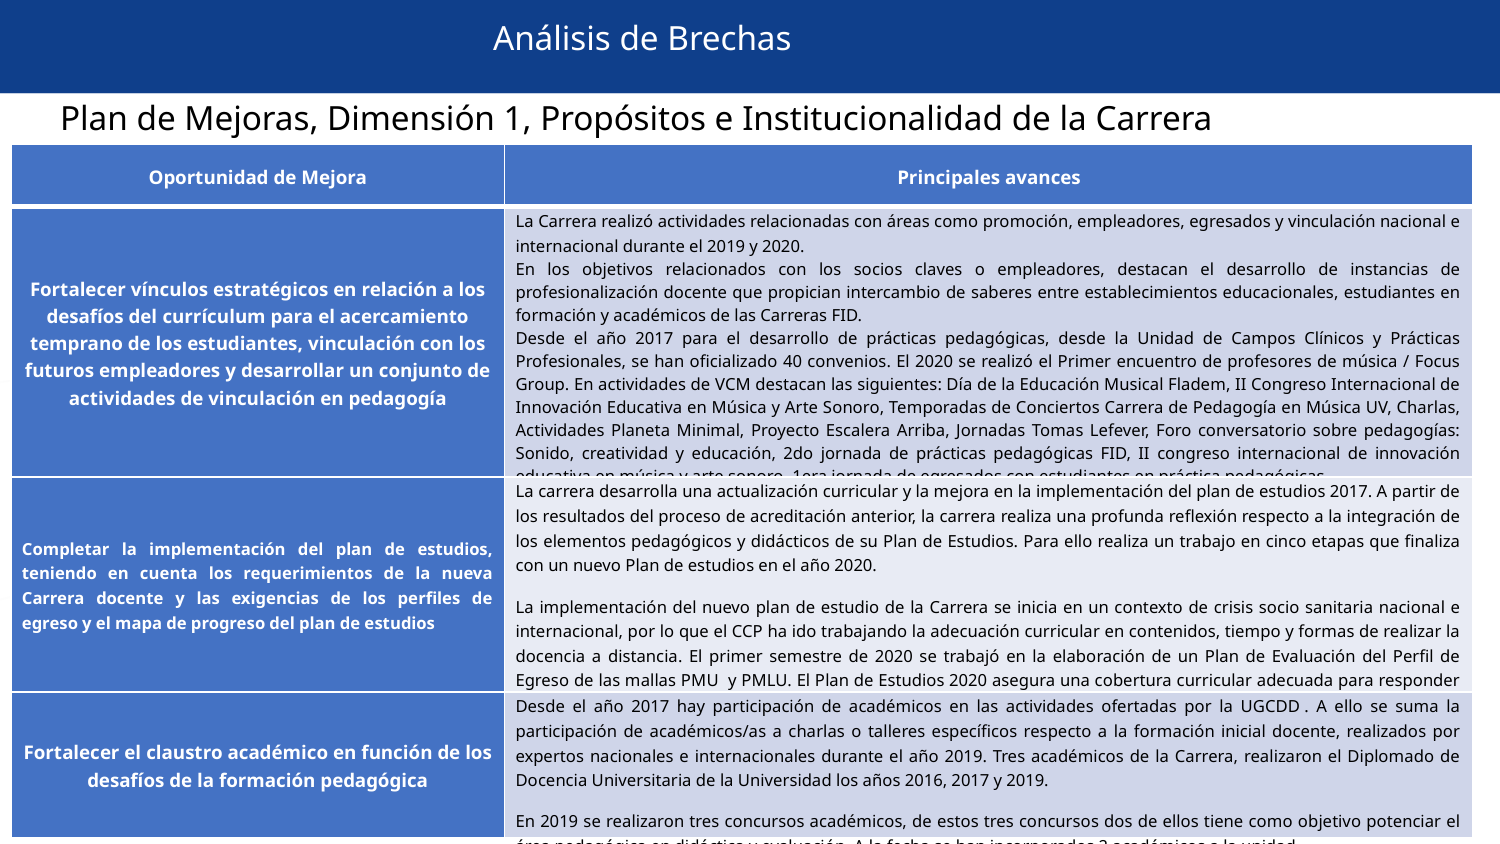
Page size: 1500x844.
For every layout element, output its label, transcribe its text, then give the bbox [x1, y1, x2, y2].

table_cell Fortalecer vínculos estratégicos en relación a los desafíos del currículum para el acercamiento temprano de los estudiantes, vinculación con los futuros empleadores y desarrollar un conjunto de actividades de vinculación en pedagogía [12, 209, 504, 476]
table_header Principales avances [505, 145, 1472, 204]
table_cell Completar la implementación del plan de estudios, teniendo en cuenta los requerimientos de la nueva Carrera docente y las exigencias de los perfiles de egreso y el mapa de progreso del plan de estudios [12, 478, 504, 691]
picture [0, 0, 1500, 844]
table_cell Fortalecer el claustro académico en función de los desafíos de la formación pedagógica [12, 693, 504, 837]
table_header Oportunidad de Mejora [12, 145, 504, 204]
table_cell Desde el año 2017 hay participación de académicos en las actividades ofertadas por la UGCDD . A ello se suma la participación de académicos/as a charlas o talleres específicos respecto a la formación inicial docente, realizados por expertos nacionales e internacionales durante el año 2019. Tres académicos de la Carrera, realizaron el Diplomado de Docencia Universitaria de la Universidad los años 2016, 2017 y 2019. En 2019 se realizaron tres concursos académicos, de estos tres concursos dos de ellos tiene como objetivo potenciar el área pedagógica en didáctica y evaluación. A la fecha se han incorporados 2 académicos a la unidad. [505, 693, 1472, 837]
text_box Plan de Mejoras, Dimensión 1, Propósitos e Institucionalidad de la Carrera [60, 97, 1220, 144]
table_cell La carrera desarrolla una actualización curricular y la mejora en la implementación del plan de estudios 2017. A partir de los resultados del proceso de acreditación anterior, la carrera realiza una profunda reflexión respecto a la integración de los elementos pedagógicos y didácticos de su Plan de Estudios. Para ello realiza un trabajo en cinco etapas que finaliza con un nuevo Plan de estudios en el año 2020. La implementación del nuevo plan de estudio de la Carrera se inicia en un contexto de crisis socio sanitaria nacional e internacional, por lo que el CCP ha ido trabajando la adecuación curricular en contenidos, tiempo y formas de realizar la docencia a distancia. El primer semestre de 2020 se trabajó en la elaboración de un Plan de Evaluación del Perfil de Egreso de las mallas PMU y PMLU. El Plan de Estudios 2020 asegura una cobertura curricular adecuada para responder a las necesidades del sistema escolar a nivel medio y de las evaluaciones estandarizadas implementadas por el Mineduc. [505, 478, 1472, 691]
text_box Análisis de Brechas [493, 17, 1500, 97]
table_cell La Carrera realizó actividades relacionadas con áreas como promoción, empleadores, egresados y vinculación nacional e internacional durante el 2019 y 2020. En los objetivos relacionados con los socios claves o empleadores, destacan el desarrollo de instancias de profesionalización docente que propician intercambio de saberes entre establecimientos educacionales, estudiantes en formación y académicos de las Carreras FID. Desde el año 2017 para el desarrollo de prácticas pedagógicas, desde la Unidad de Campos Clínicos y Prácticas Profesionales, se han oficializado 40 convenios. El 2020 se realizó el Primer encuentro de profesores de música / Focus Group. En actividades de VCM destacan las siguientes: Día de la Educación Musical Fladem, II Congreso Internacional de Innovación Educativa en Música y Arte Sonoro, Temporadas de Conciertos Carrera de Pedagogía en Música UV, Charlas, Actividades Planeta Minimal, Proyecto Escalera Arriba, Jornadas Tomas Lefever, Foro conversatorio sobre pedagogías: Sonido, creatividad y educación, 2do jornada de prácticas pedagógicas FID, II congreso internacional de innovación educativa en música y arte sonoro, 1era jornada de egresados con estudiantes en práctica pedagógicas. [505, 209, 1472, 476]
